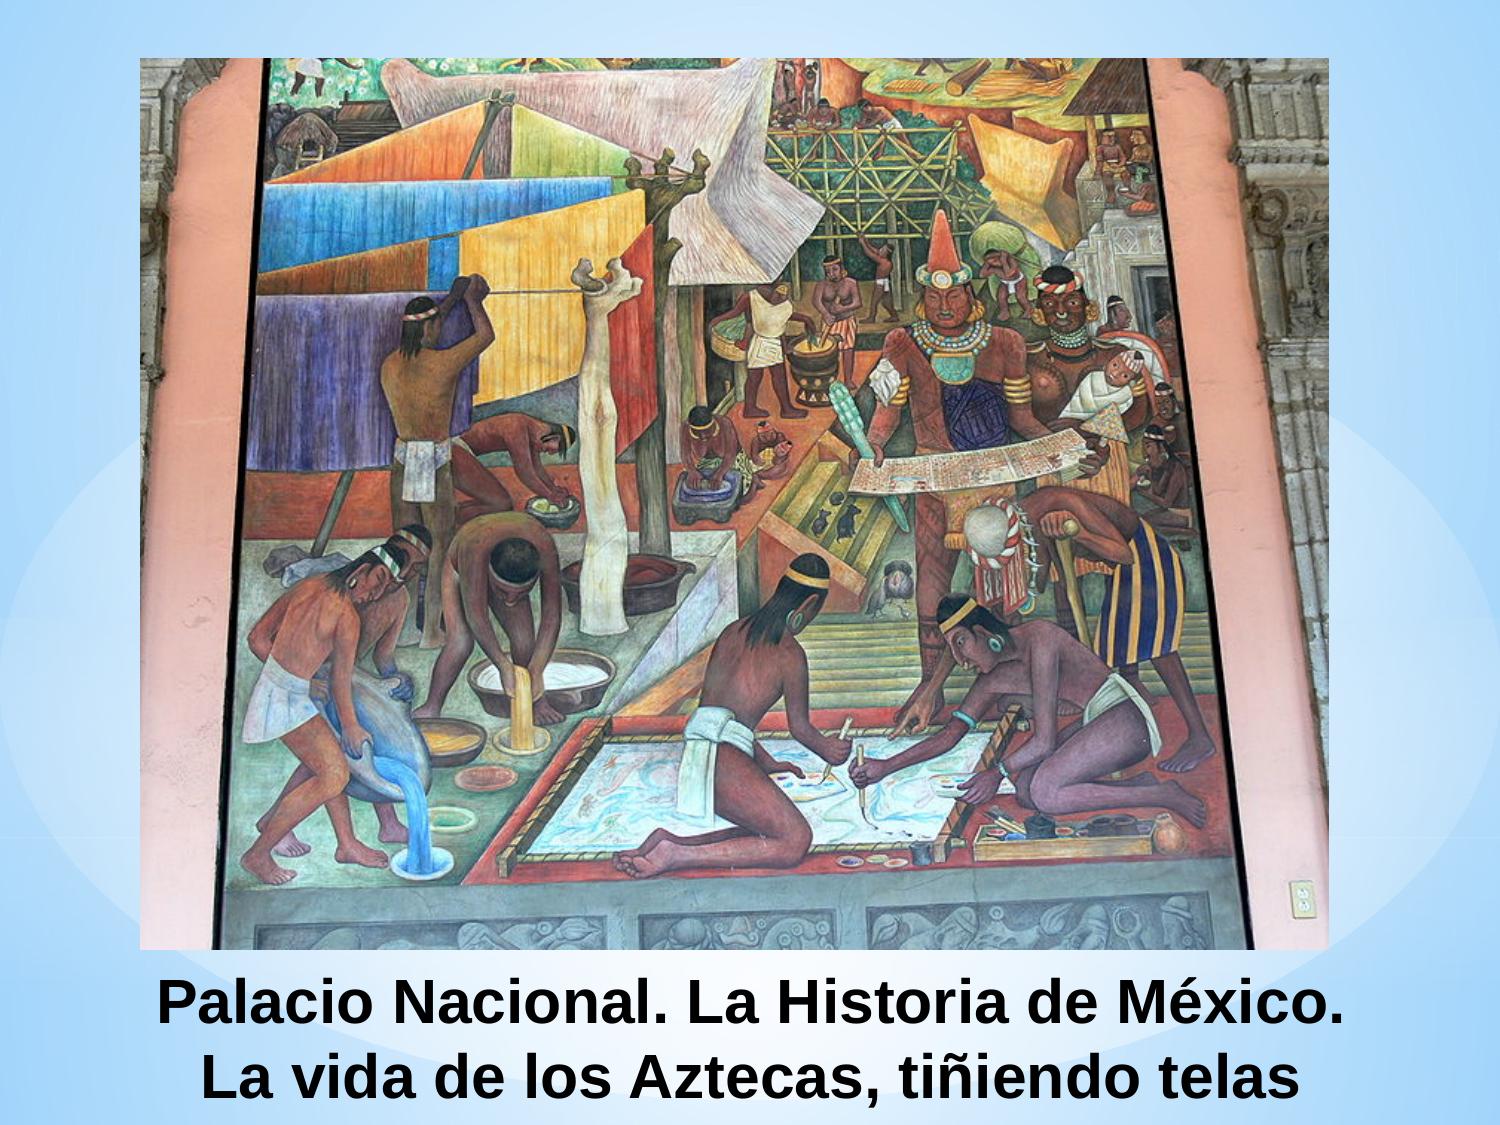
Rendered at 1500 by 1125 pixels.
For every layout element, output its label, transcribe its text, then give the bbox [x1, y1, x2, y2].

picture [140, 58, 1329, 950]
list Palacio Nacional. La Historia de México. La vida de los Aztecas, tiñiendo telas [70, 953, 1425, 1071]
